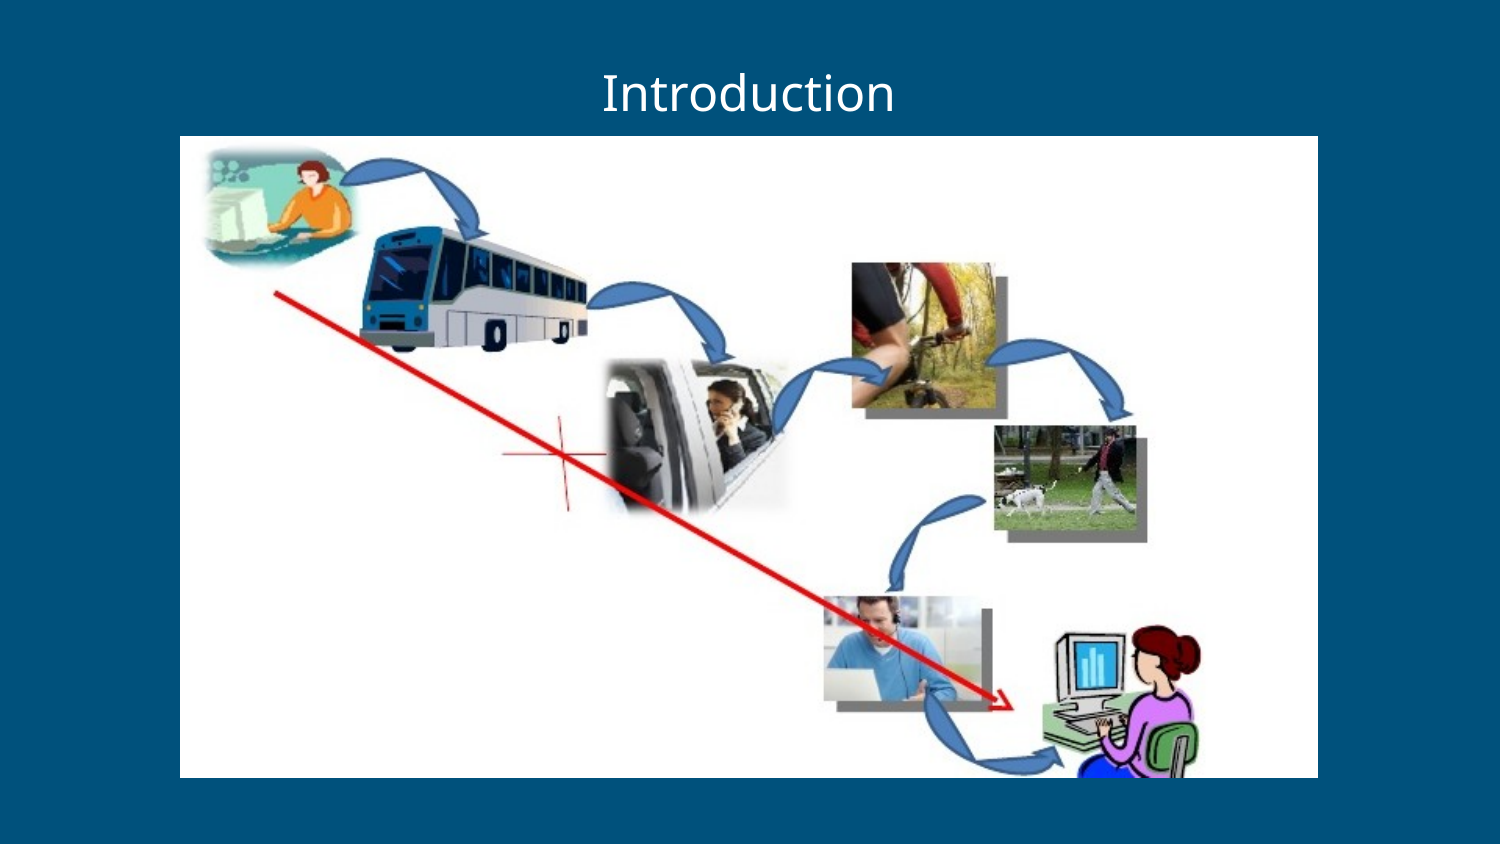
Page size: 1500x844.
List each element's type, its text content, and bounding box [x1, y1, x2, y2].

picture [181, 137, 1317, 777]
text_box Introduction [75, 45, 1425, 137]
